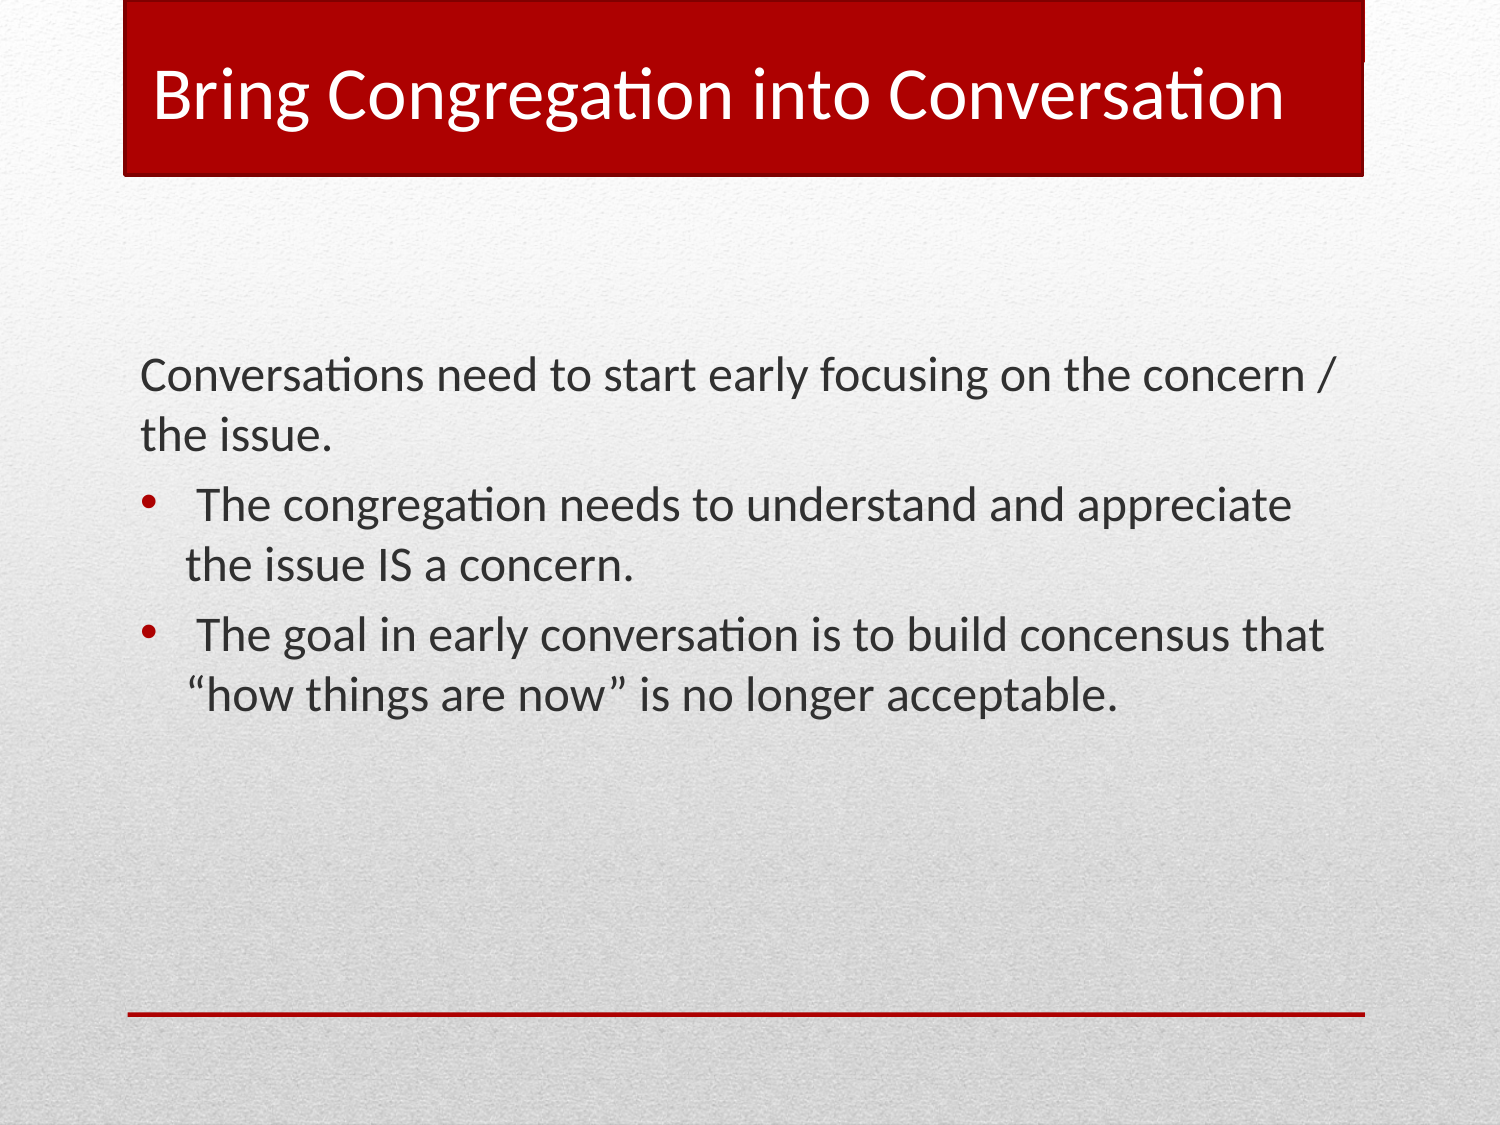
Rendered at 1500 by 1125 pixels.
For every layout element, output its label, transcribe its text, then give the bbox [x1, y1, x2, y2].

list Conversations need to start early focusing on the concern / the issue. The congregation needs to understand and appreciate the issue IS a concern. The goal in early conversation is to build concensus that “how things are now” is no longer acceptable. [125, 177, 1363, 888]
text_box Bring Congregation into Conversation [137, 37, 1363, 143]
text_box [123, 0, 1364, 177]
